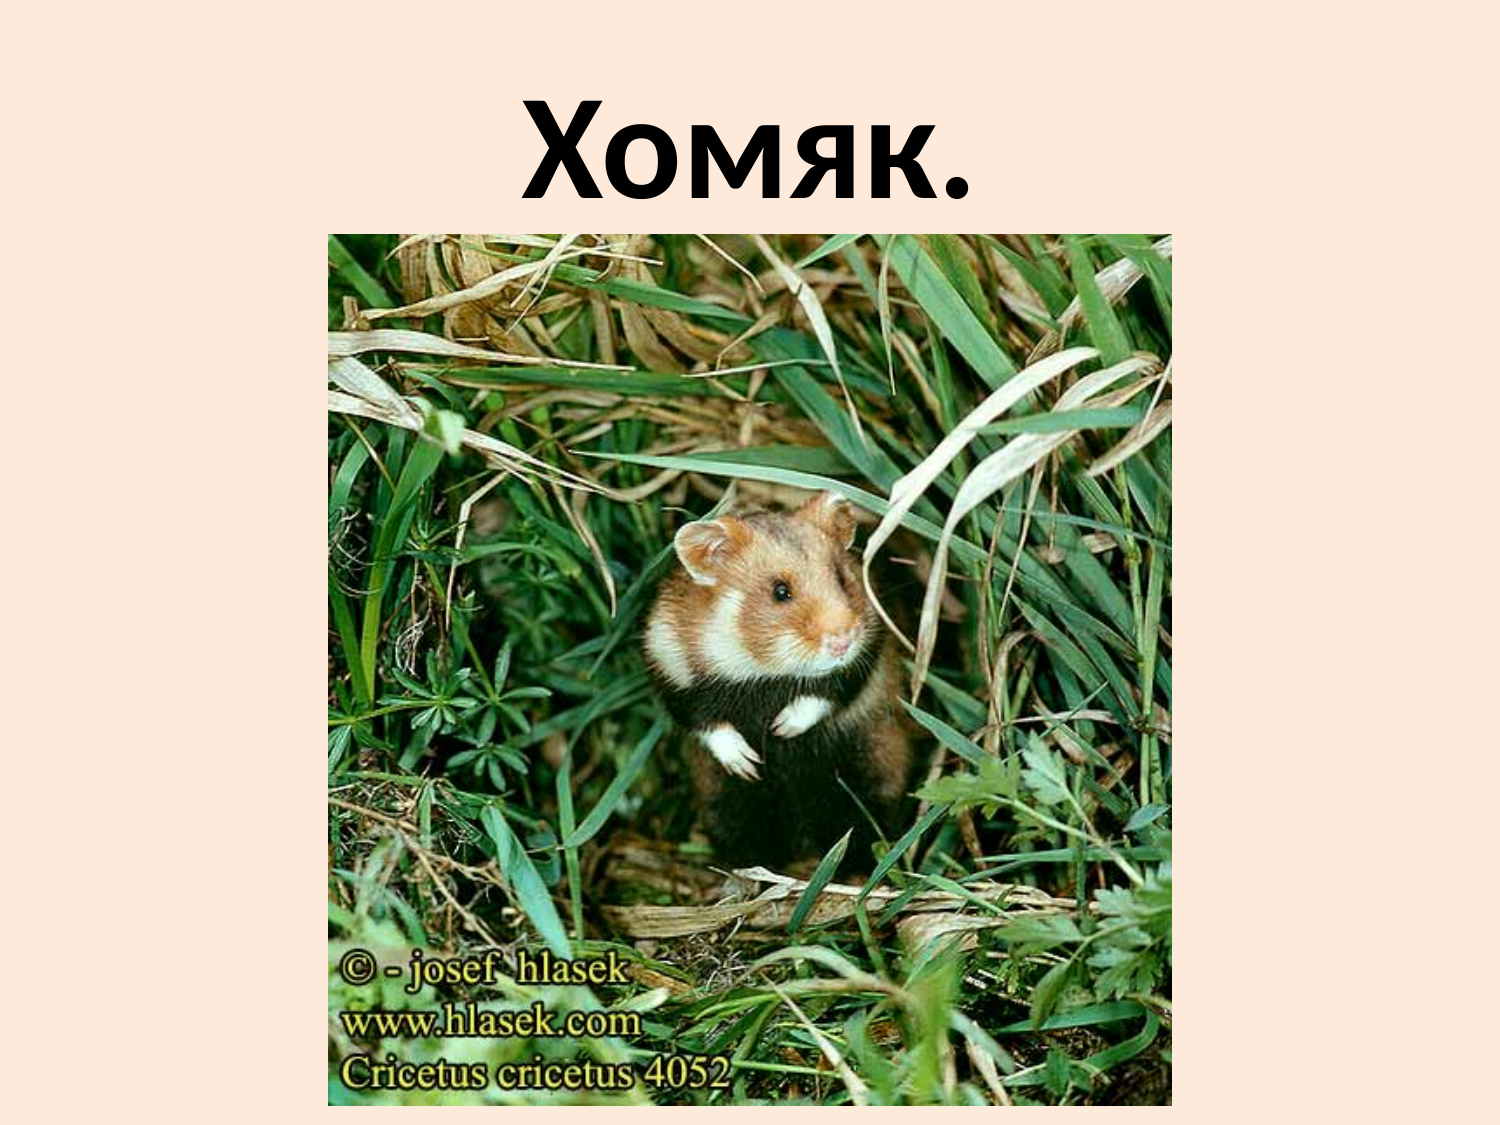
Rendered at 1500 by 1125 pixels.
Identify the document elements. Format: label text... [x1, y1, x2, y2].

picture [327, 234, 1173, 1107]
title Хомяк. [75, 45, 1425, 233]
